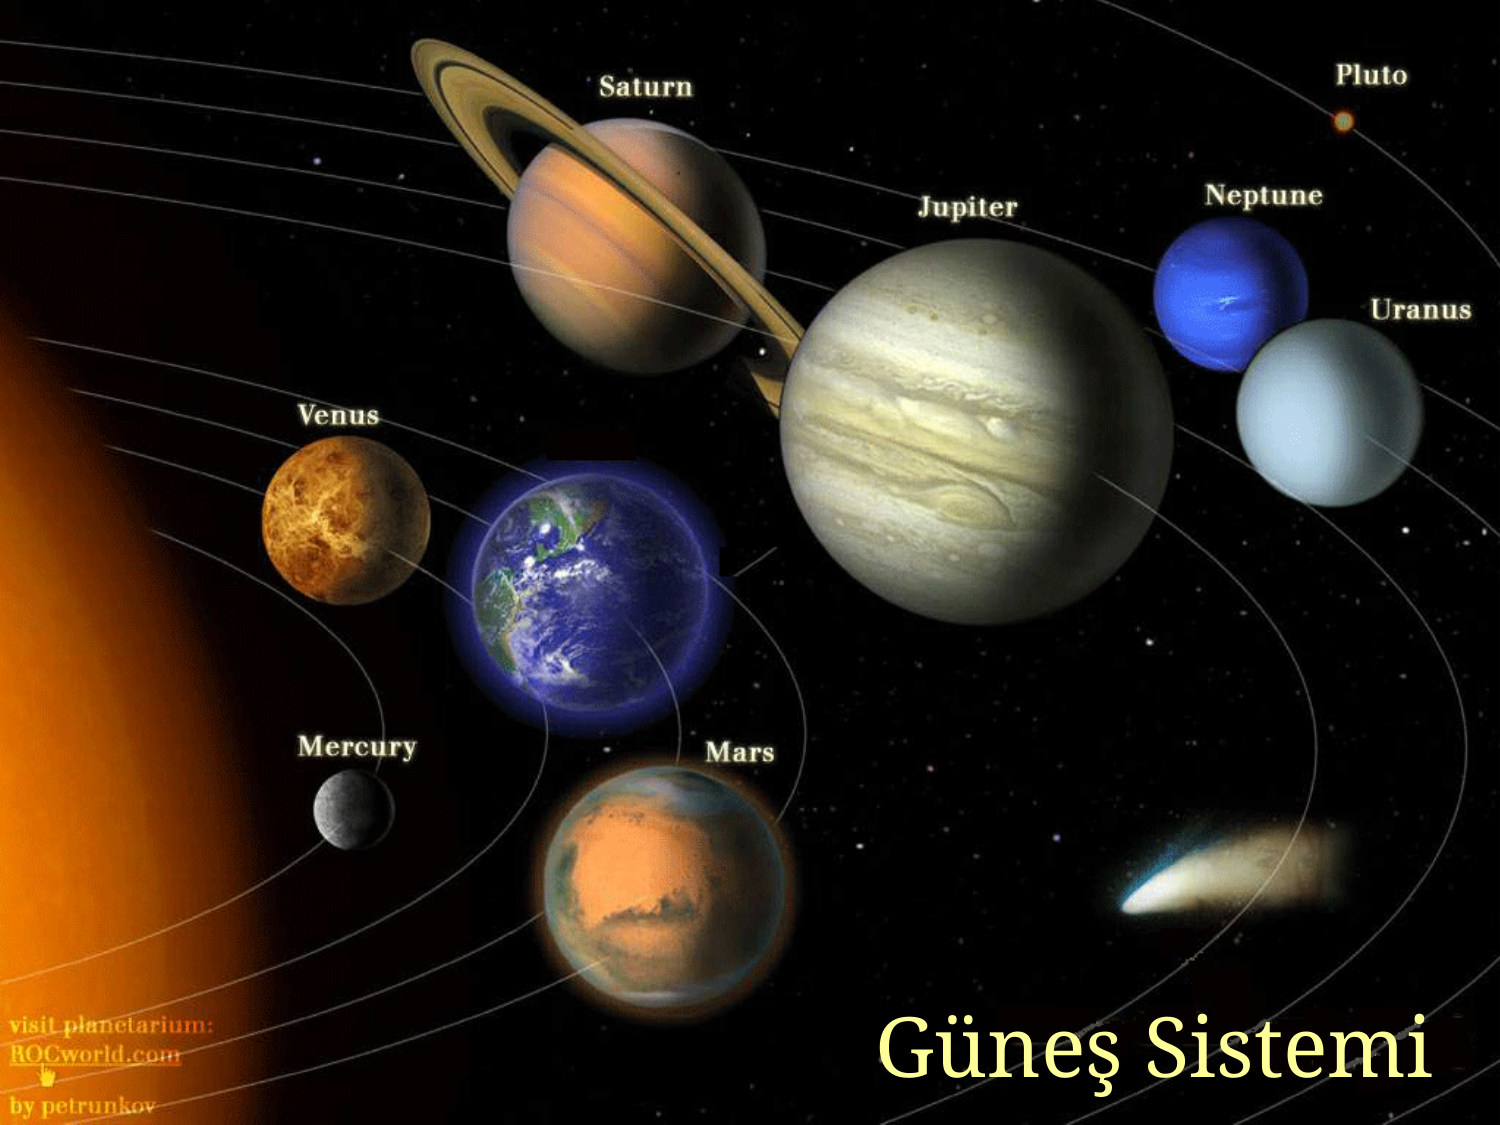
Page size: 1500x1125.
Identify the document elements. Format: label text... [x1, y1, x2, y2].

picture [0, 0, 1500, 1125]
title Güneş Sistemi [856, 964, 1453, 1125]
